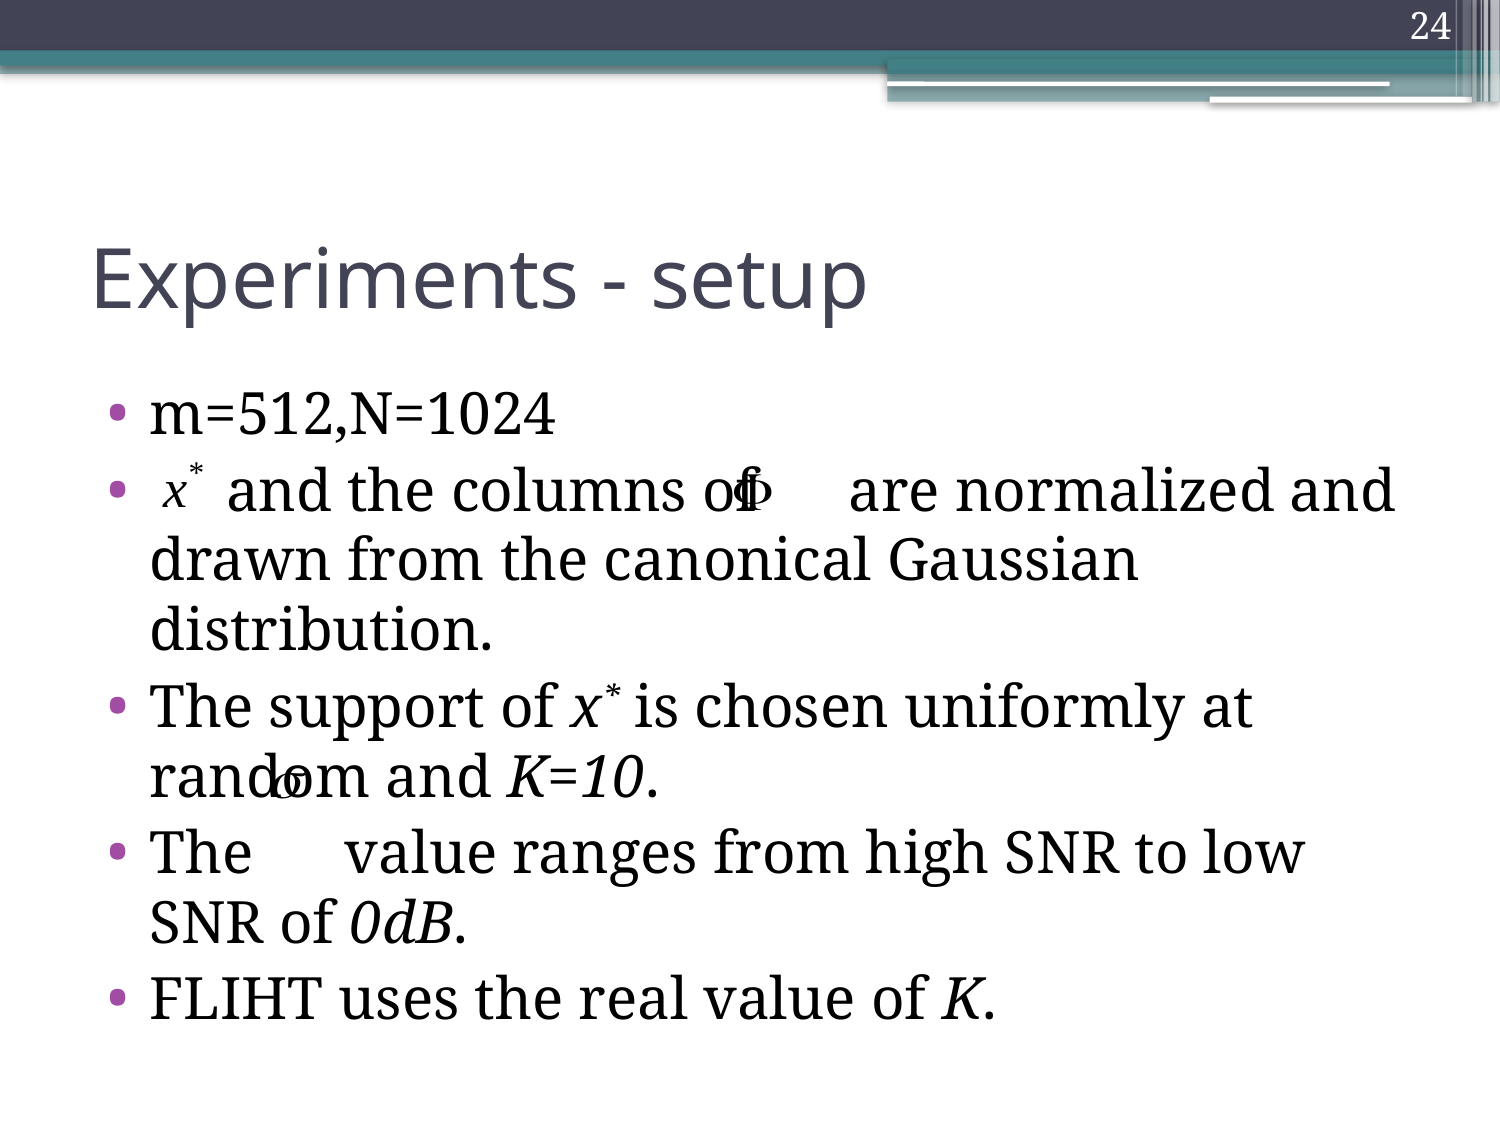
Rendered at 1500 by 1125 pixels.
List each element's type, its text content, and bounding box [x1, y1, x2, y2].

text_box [262, 762, 318, 813]
slide_number 24 [1341, 0, 1466, 61]
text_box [152, 448, 213, 522]
title Experiments - setup [75, 187, 1425, 363]
list m=512,N=1024 and the columns of are normalized and drawn from the canonical Gaussian distribution. The support of x* is chosen uniformly at random and K=10. The value ranges from high SNR to low SNR of 0dB. FLIHT uses the real value of K. [75, 368, 1425, 1079]
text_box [725, 464, 785, 520]
